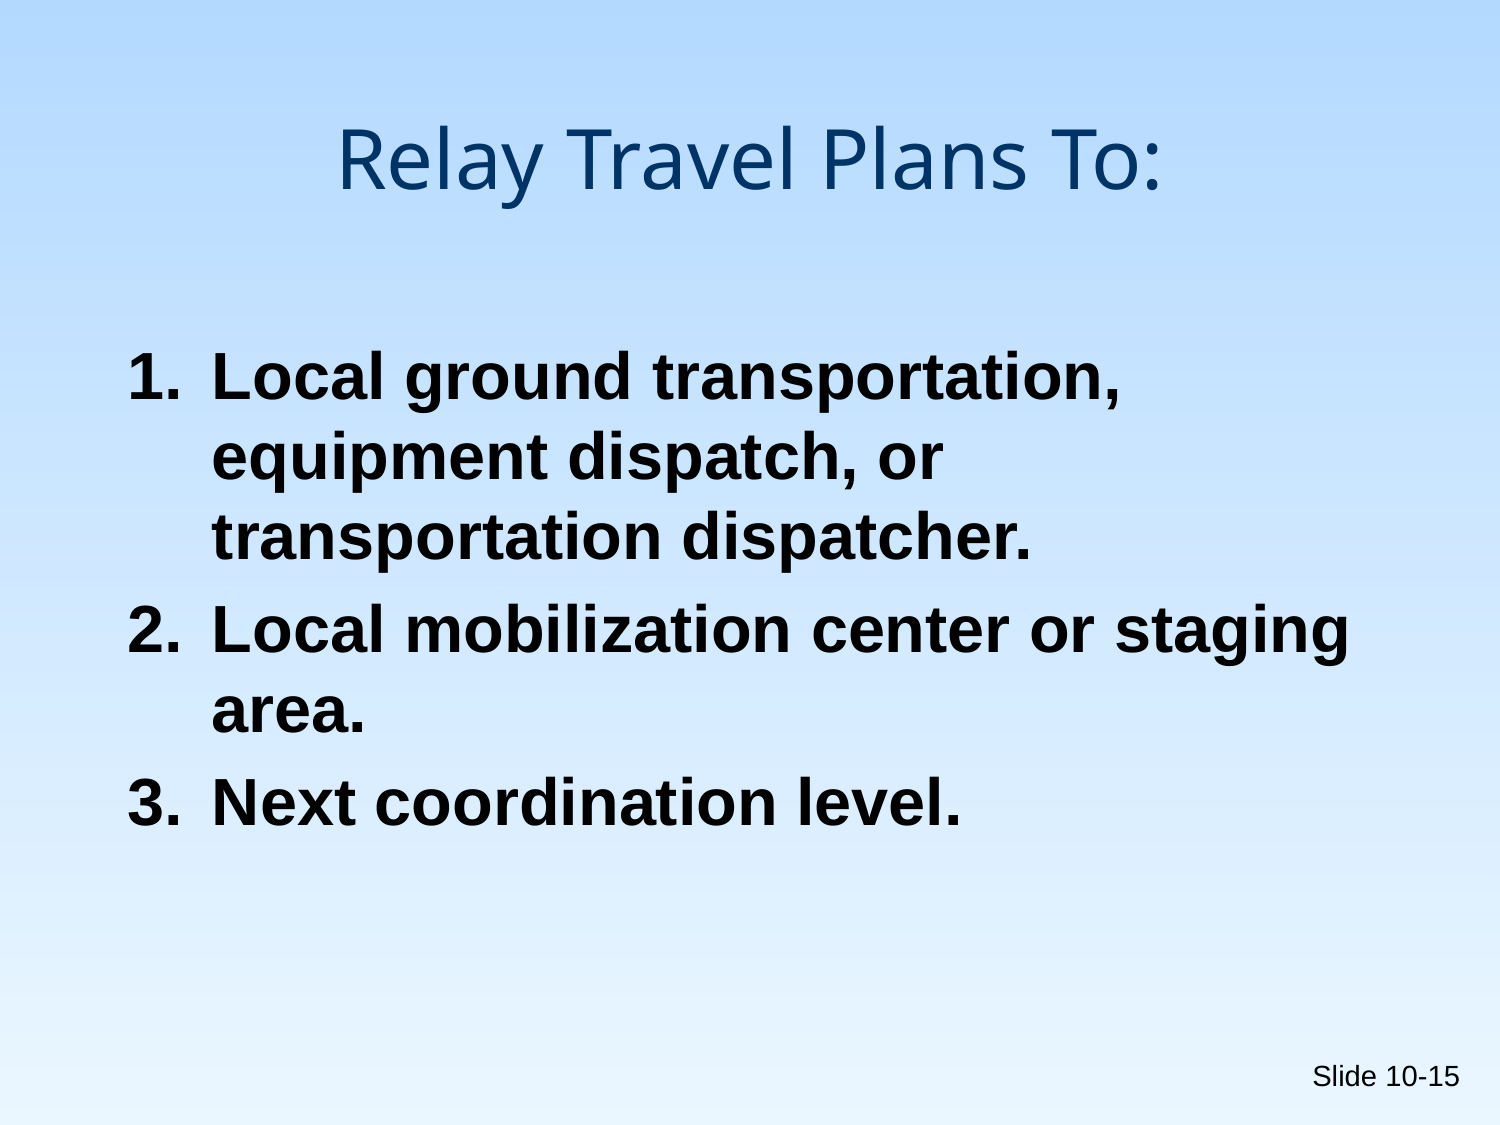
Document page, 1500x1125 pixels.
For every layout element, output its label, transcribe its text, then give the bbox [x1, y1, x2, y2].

list Local ground transportation, equipment dispatch, or transportation dispatcher. Local mobilization center or staging area. Next coordination level. [112, 324, 1388, 900]
title Relay Travel Plans To: [112, 62, 1388, 250]
